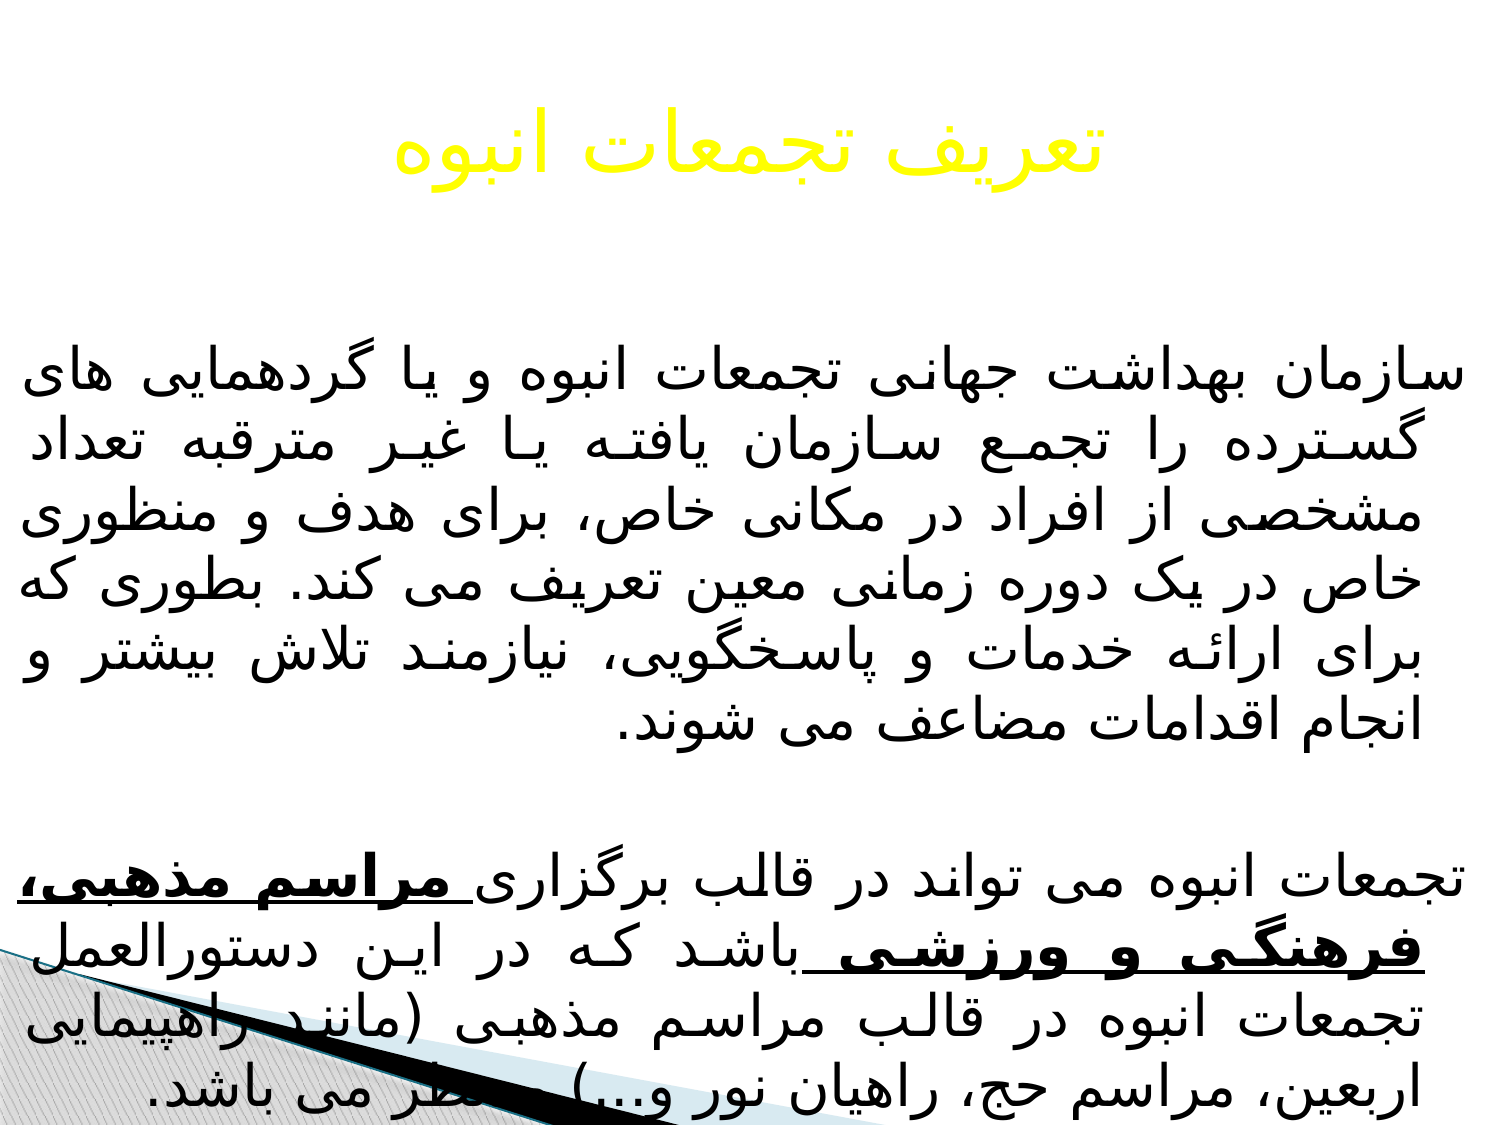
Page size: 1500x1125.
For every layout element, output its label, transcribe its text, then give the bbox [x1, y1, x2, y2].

title تعریف تجمعات انبوه [75, 45, 1425, 233]
list سازمان بهداشت جهانی تجمعات انبوه و یا گردهمایی های گسترده را تجمع سازمان یافته یا غیر مترقبه تعداد مشخصی از افراد در مکانی خاص، برای هدف و منظوری خاص در یک دوره زمانی معین تعریف می کند. بطوری که برای ارائه خدمات و پاسخگویی، نیازمند تلاش بیشتر و انجام اقدامات مضاعف می شوند. تجمعات انبوه می تواند در قالب برگزاری مراسم مذهبی، فرهنگی و ورزشی باشد که در این دستورالعمل تجمعات انبوه در قالب مراسم مذهبی (مانند راهپیمایی اربعین، مراسم حج، راهیان نور و...) مدنظر می باشد. [0, 324, 1500, 1125]
